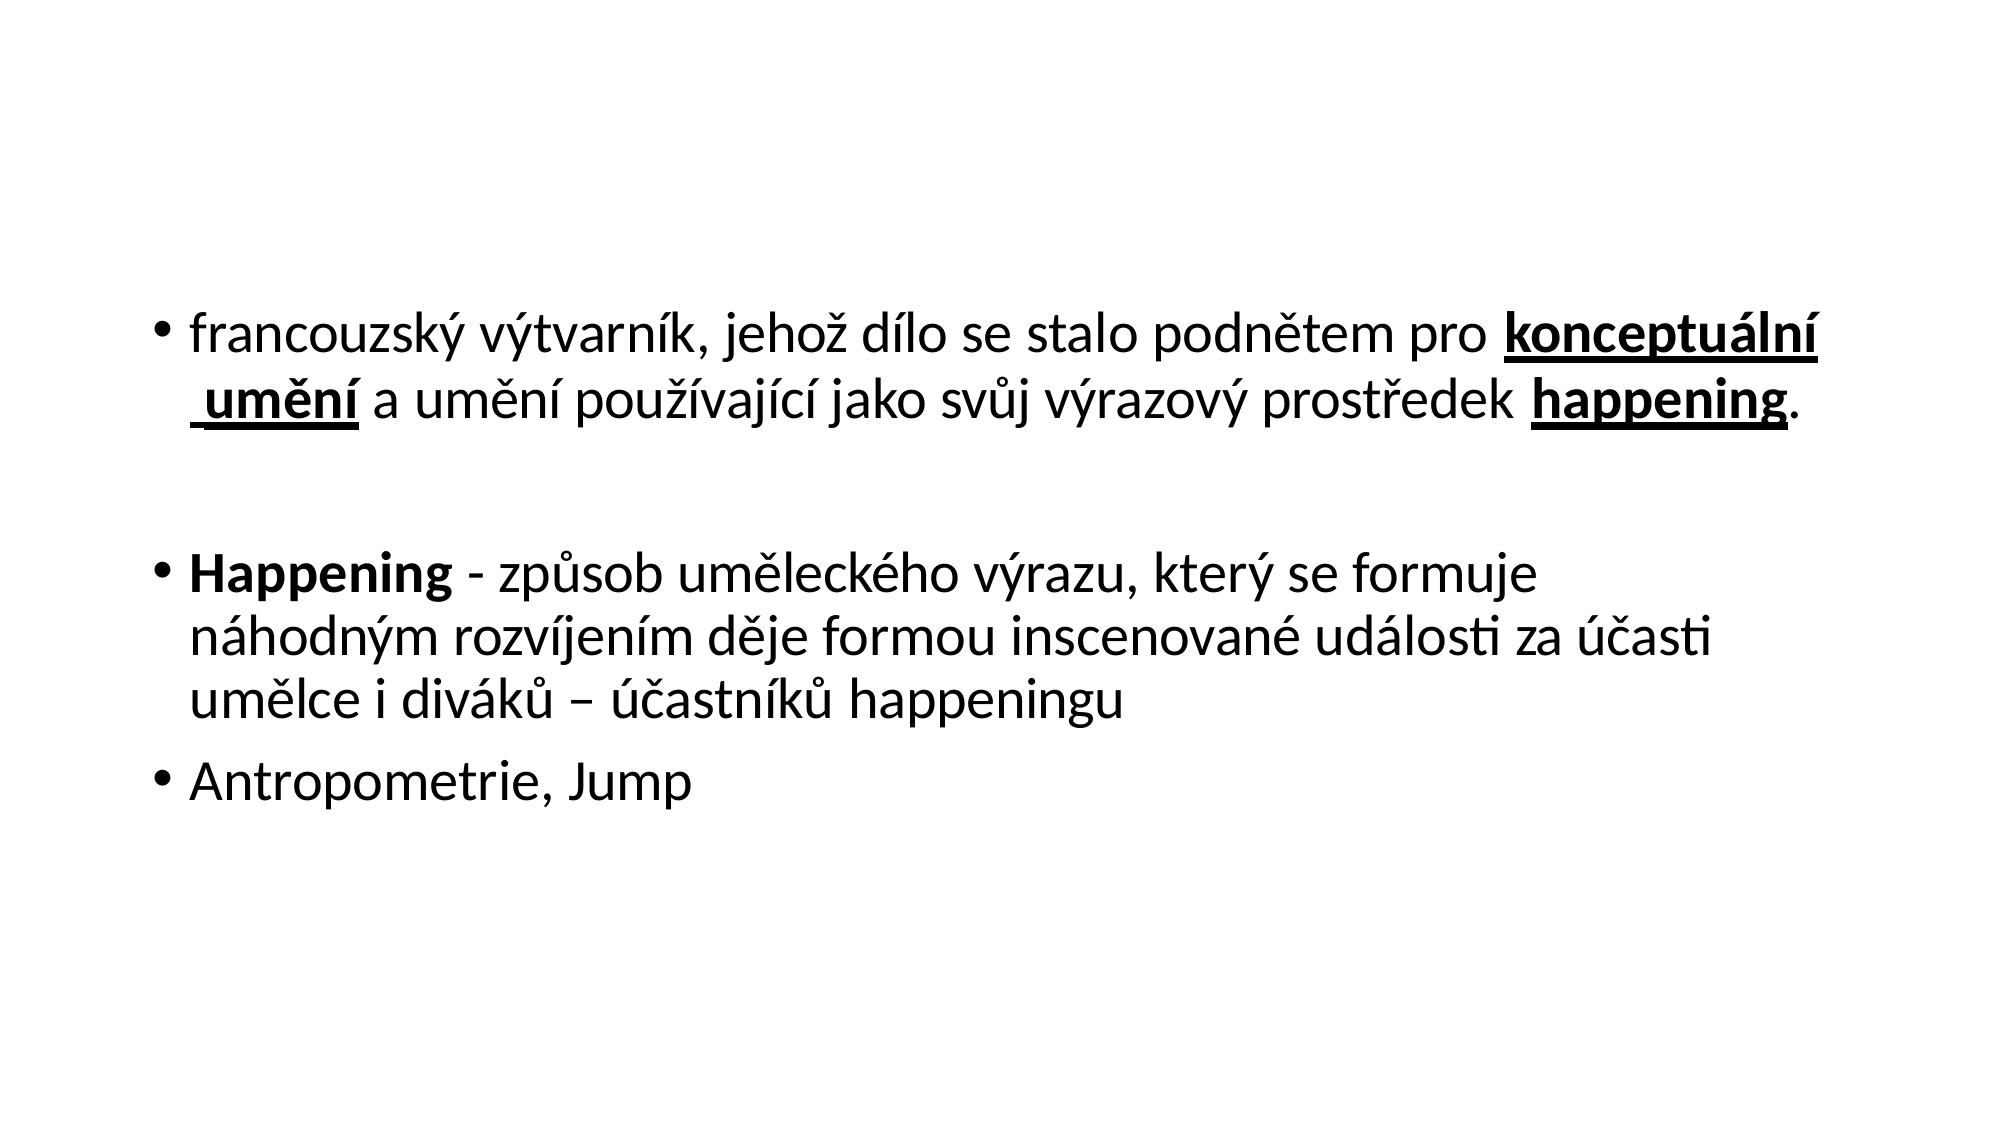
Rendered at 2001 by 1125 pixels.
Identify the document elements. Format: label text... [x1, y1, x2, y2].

text_box francouzský výtvarník, jehož dílo se stalo podnětem pro konceptuální umění a umění používající jako svůj výrazový prostředek happening. Happening - způsob uměleckého výrazu, který se formuje náhodným rozvíjením děje formou inscenované události za účasti umělce i diváků – účastníků happeningu Antropometrie, Jump [150, 294, 1834, 812]
